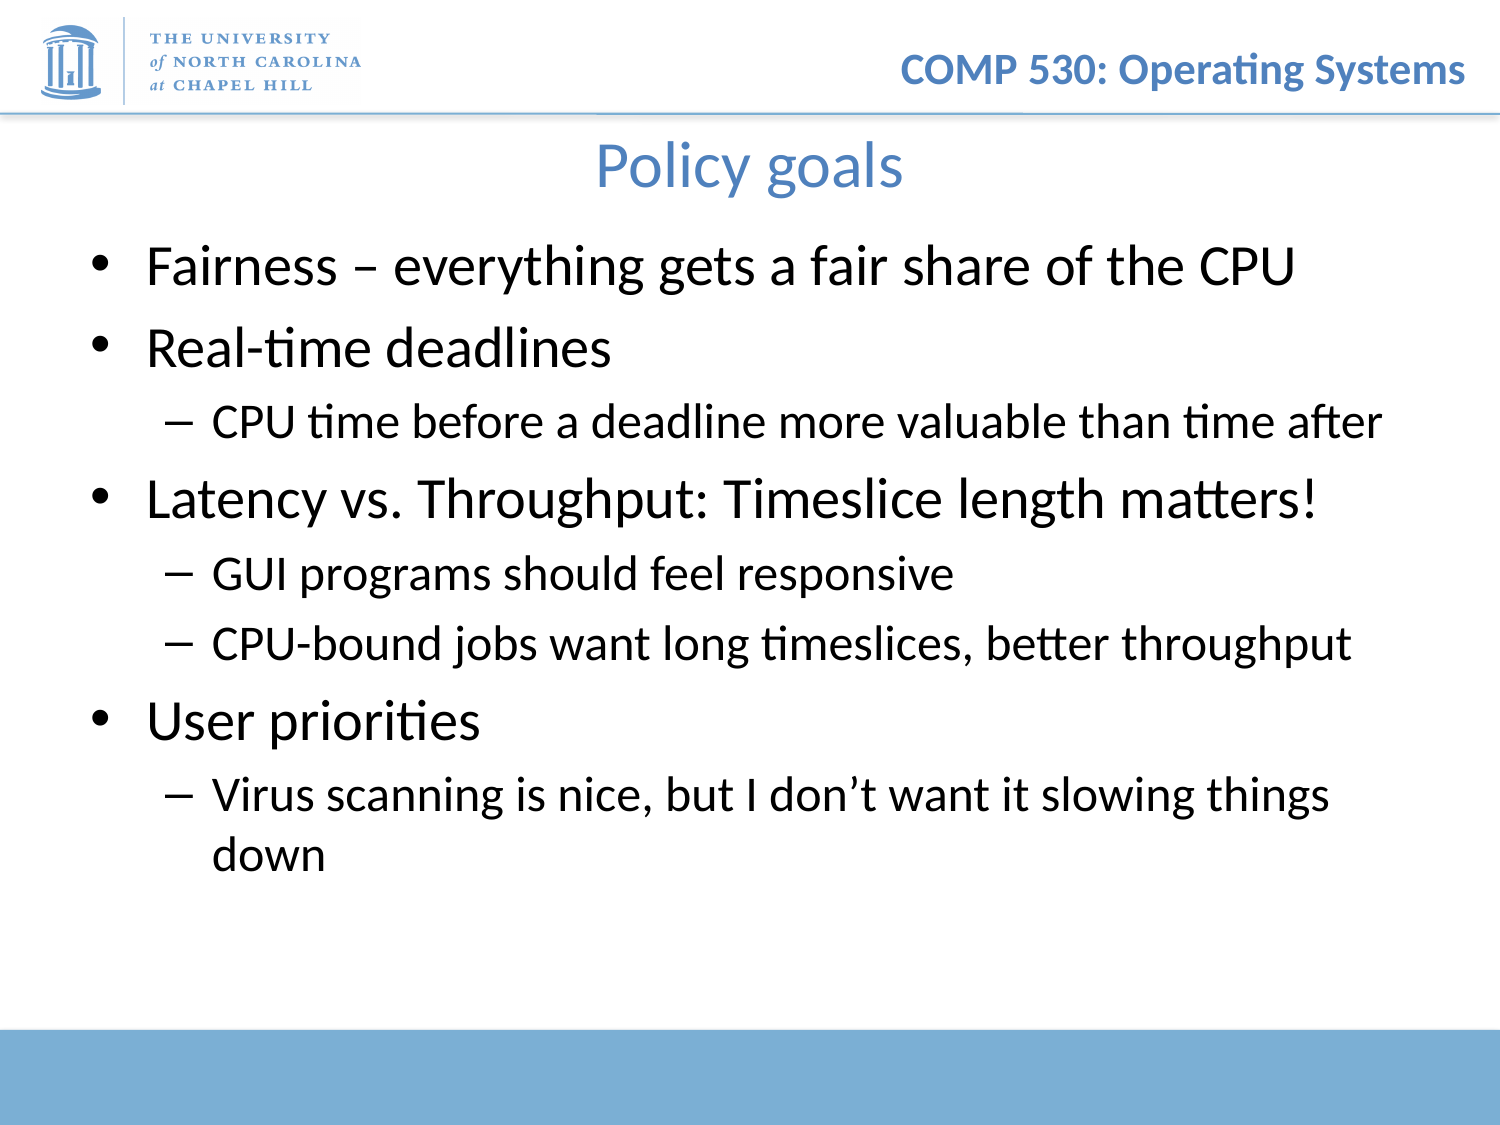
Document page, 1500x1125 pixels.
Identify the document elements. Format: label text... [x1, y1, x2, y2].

picture [41, 17, 361, 105]
title Policy goals [0, 113, 1500, 209]
list Fairness – everything gets a fair share of the CPU Real-time deadlines CPU time before a deadline more valuable than time after Latency vs. Throughput: Timeslice length matters! GUI programs should feel responsive CPU-bound jobs want long timeslices, better throughput User priorities Virus scanning is nice, but I don’t want it slowing things down [75, 219, 1425, 1024]
